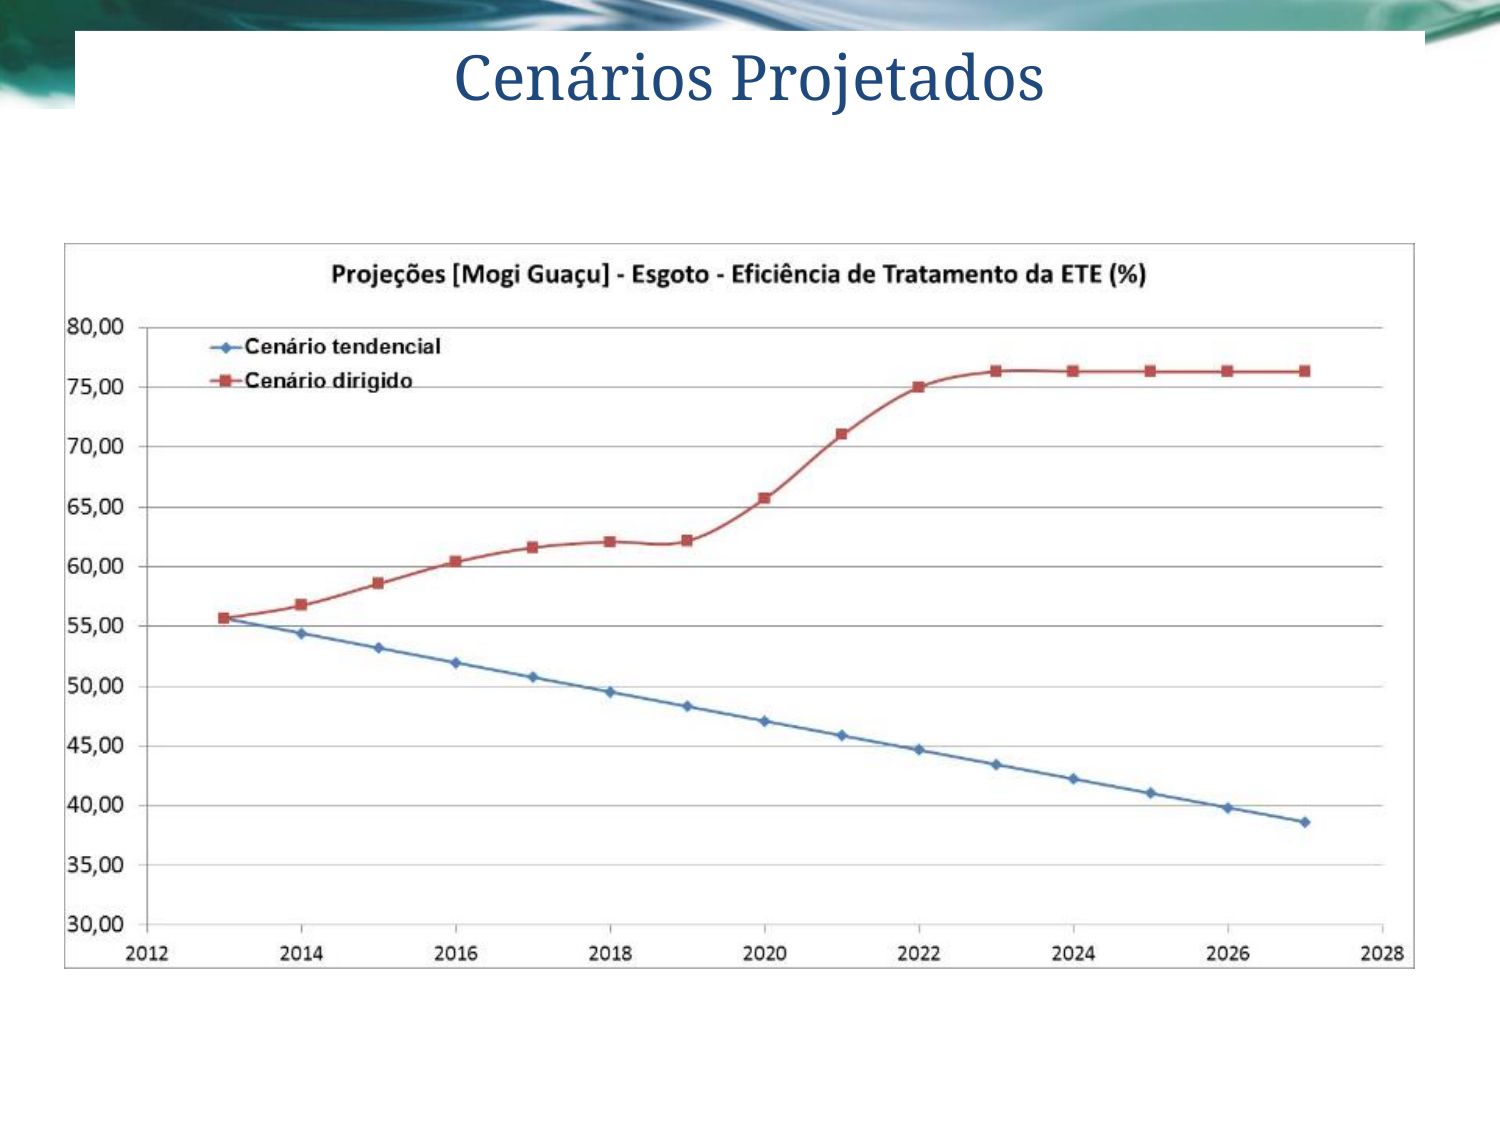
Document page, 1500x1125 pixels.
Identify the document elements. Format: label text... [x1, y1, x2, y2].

title Cenários Projetados [75, 30, 1425, 181]
picture [64, 243, 1416, 969]
picture [0, 0, 1500, 109]
